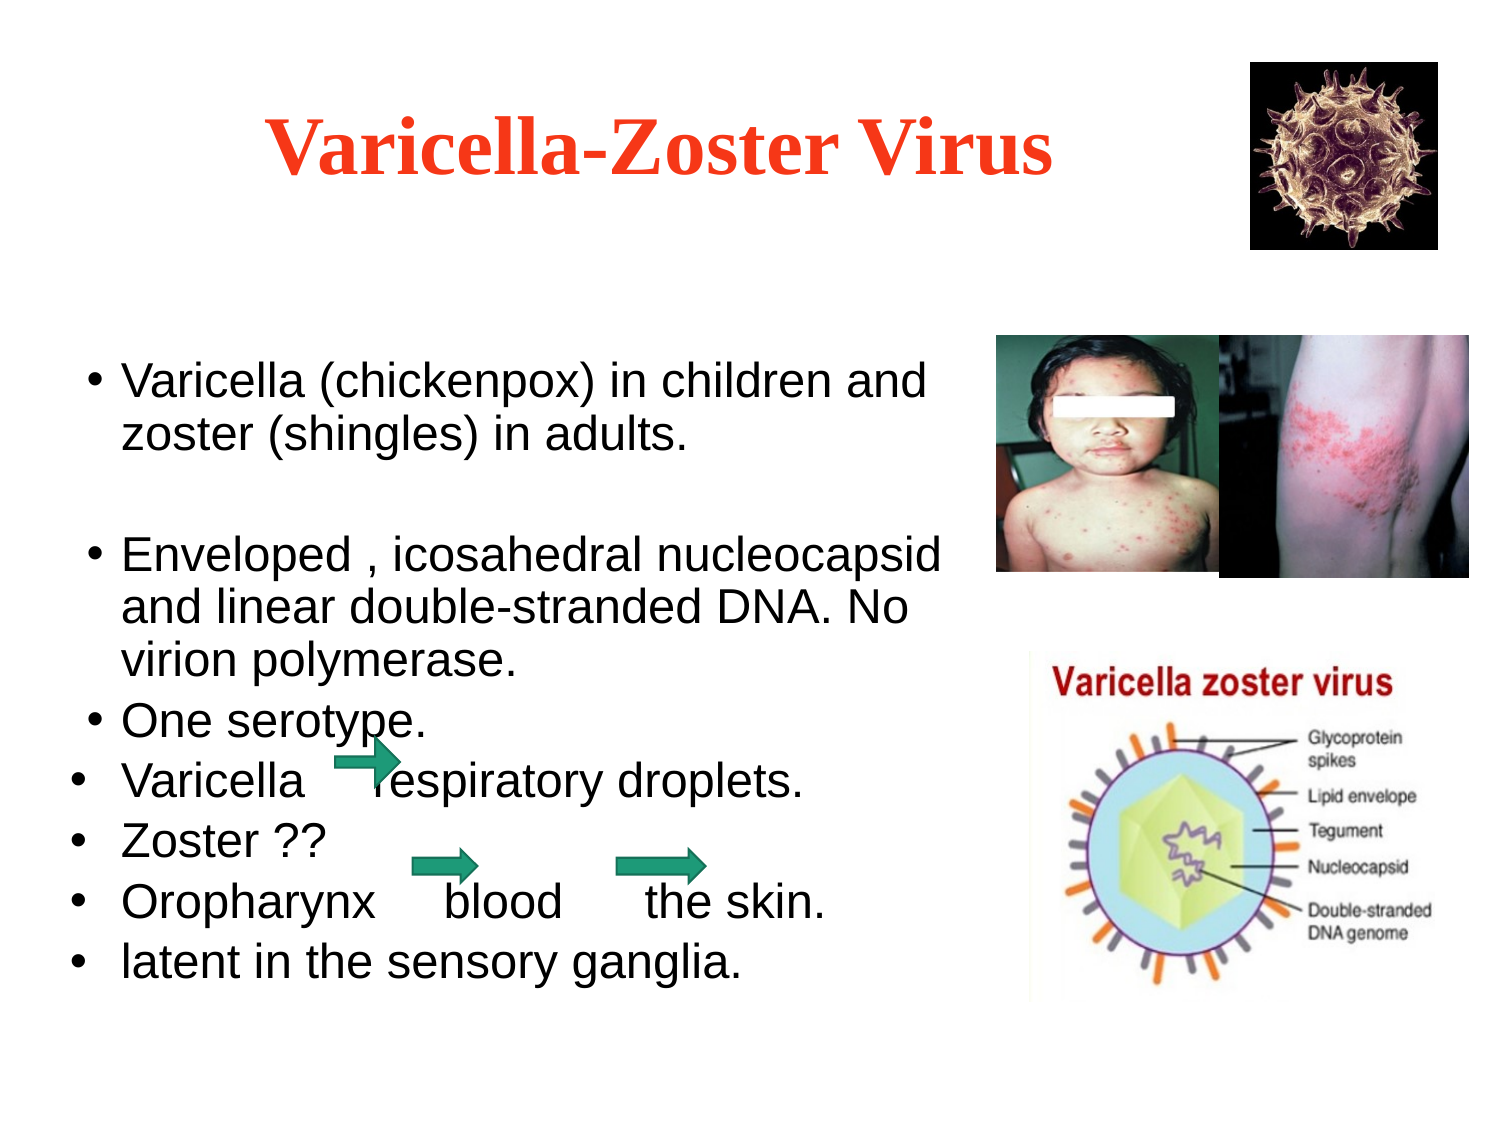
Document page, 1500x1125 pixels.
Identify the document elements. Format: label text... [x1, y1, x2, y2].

text_box [615, 846, 707, 886]
list Varicella (chickenpox) in children and zoster (shingles) in adults. Enveloped , icosahedral nucleocapsid and linear double-stranded DNA. No virion polymerase. One serotype. Varicella respiratory droplets. Zoster ?? Oropharynx blood the skin. latent in the sensory ganglia. [54, 281, 1030, 999]
text_box [411, 846, 479, 886]
picture [1249, 62, 1438, 250]
picture [1029, 651, 1435, 1002]
picture [996, 335, 1469, 578]
text_box [334, 734, 402, 790]
title Varicella-Zoster Virus [69, 66, 1249, 238]
